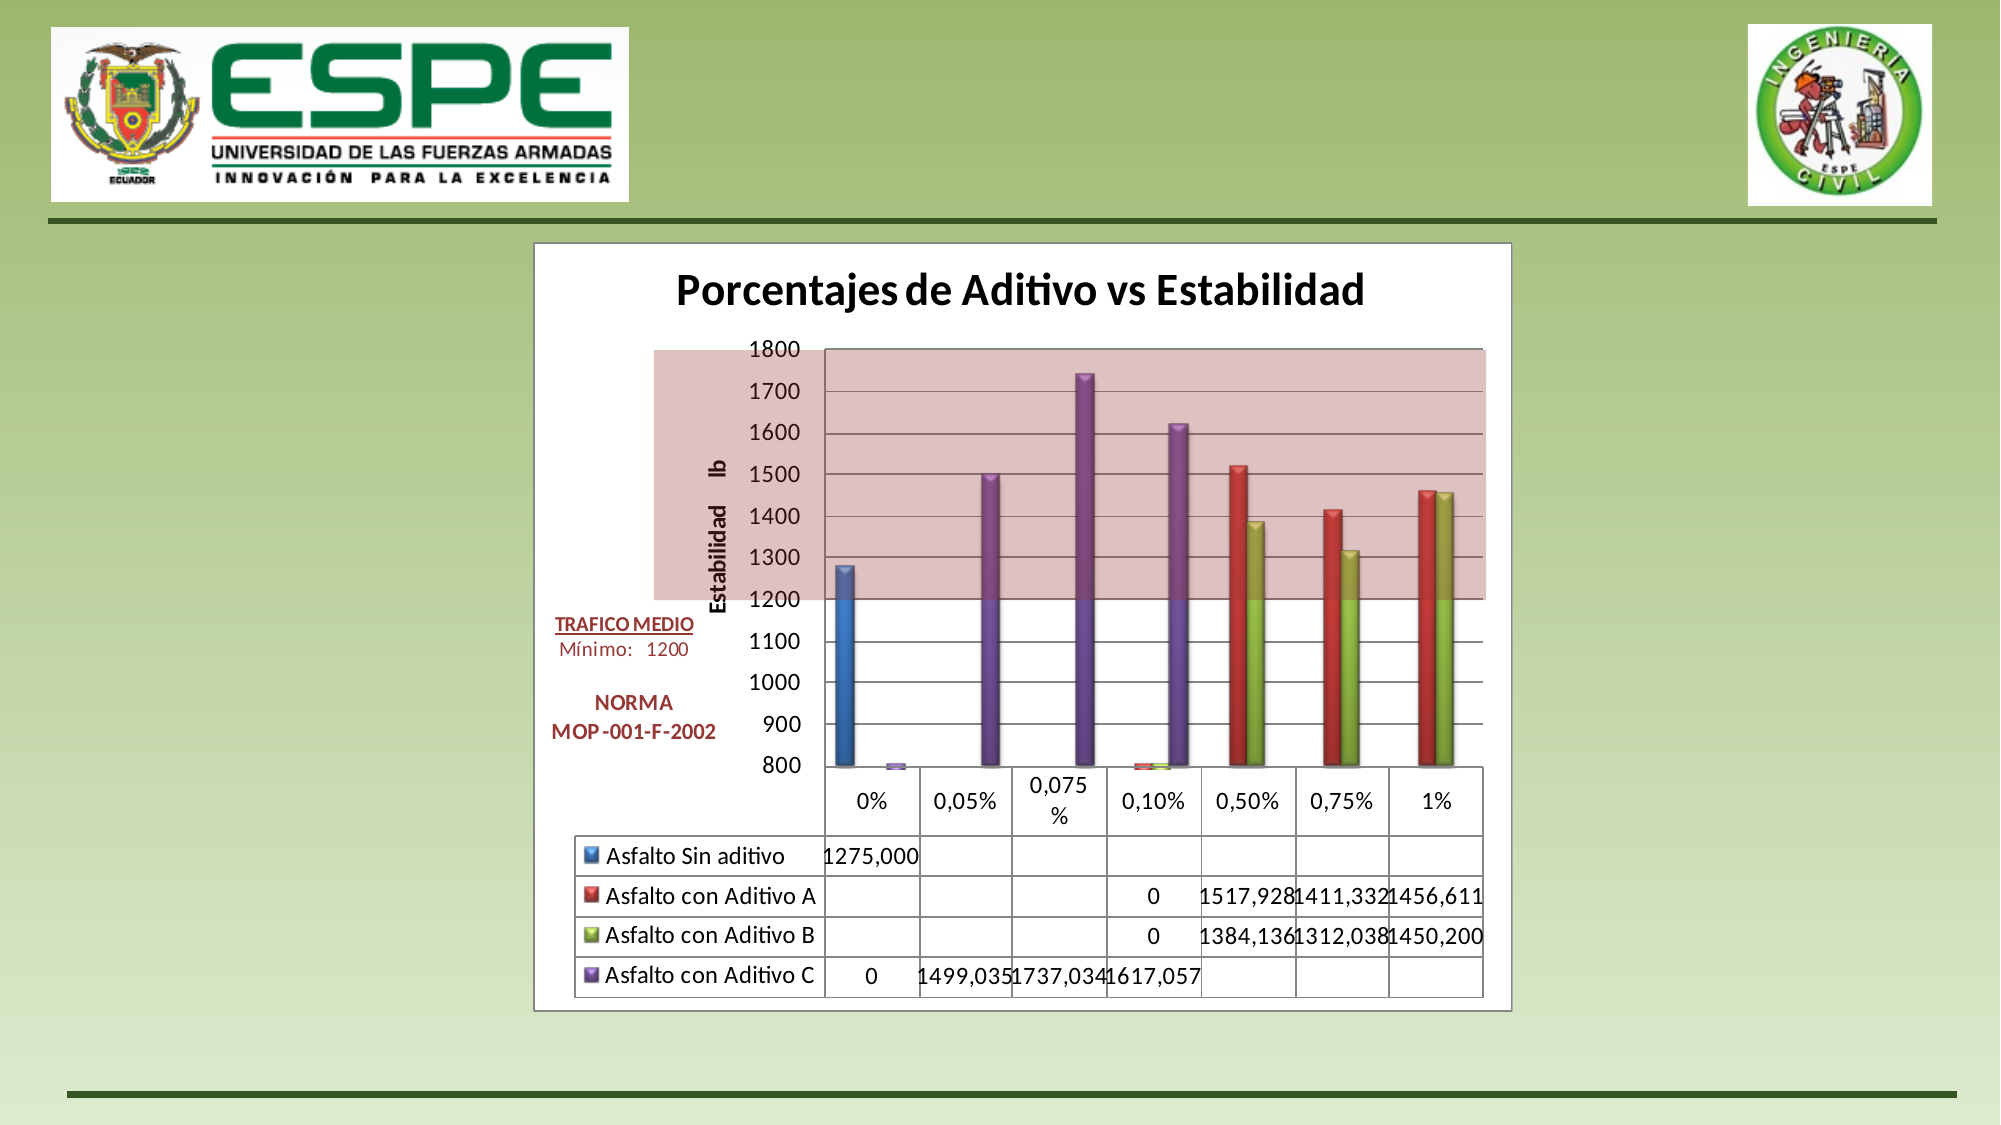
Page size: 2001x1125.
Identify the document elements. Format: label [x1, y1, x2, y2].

picture [51, 27, 629, 203]
picture [1747, 24, 1933, 206]
picture [530, 240, 1513, 1012]
